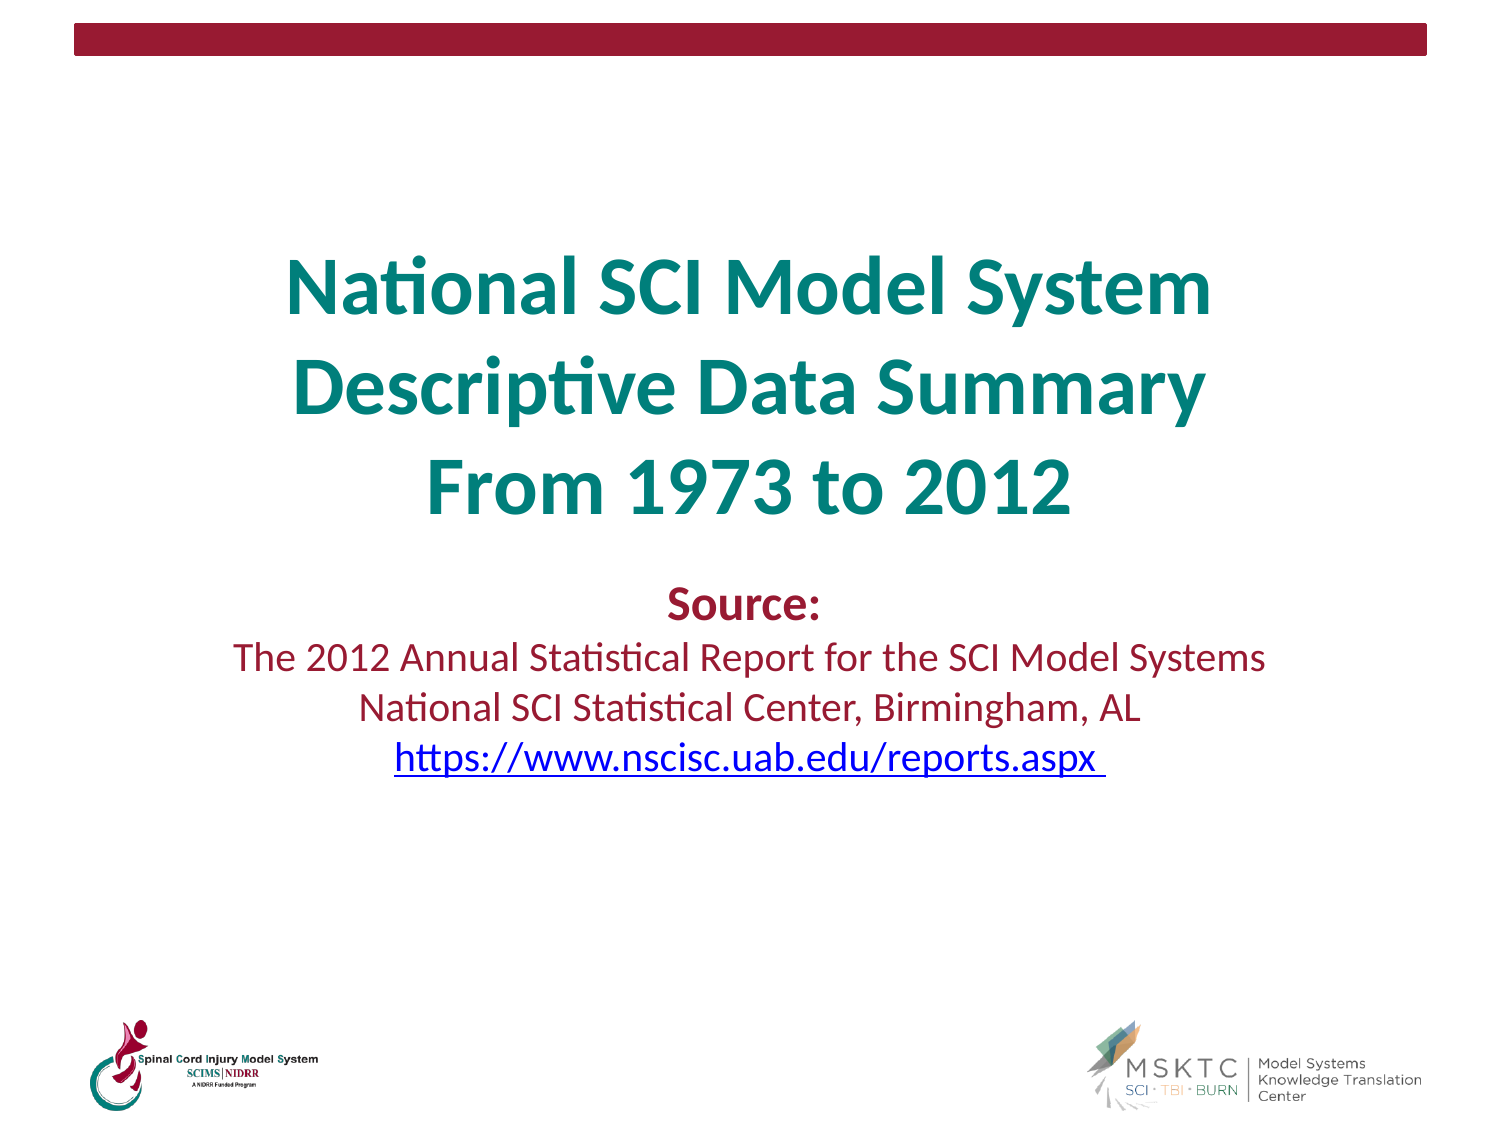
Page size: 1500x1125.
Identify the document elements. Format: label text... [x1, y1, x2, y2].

title National SCI Model System Descriptive Data Summary From 1973 to 2012 [111, 223, 1389, 539]
subtitle Source: The 2012 Annual Statistical Report for the SCI Model Systems National SCI Statistical Center, Birmingham, AL https://www.nscisc.uab.edu/reports.aspx [112, 562, 1388, 850]
picture [1087, 1020, 1421, 1111]
picture [90, 1020, 318, 1111]
